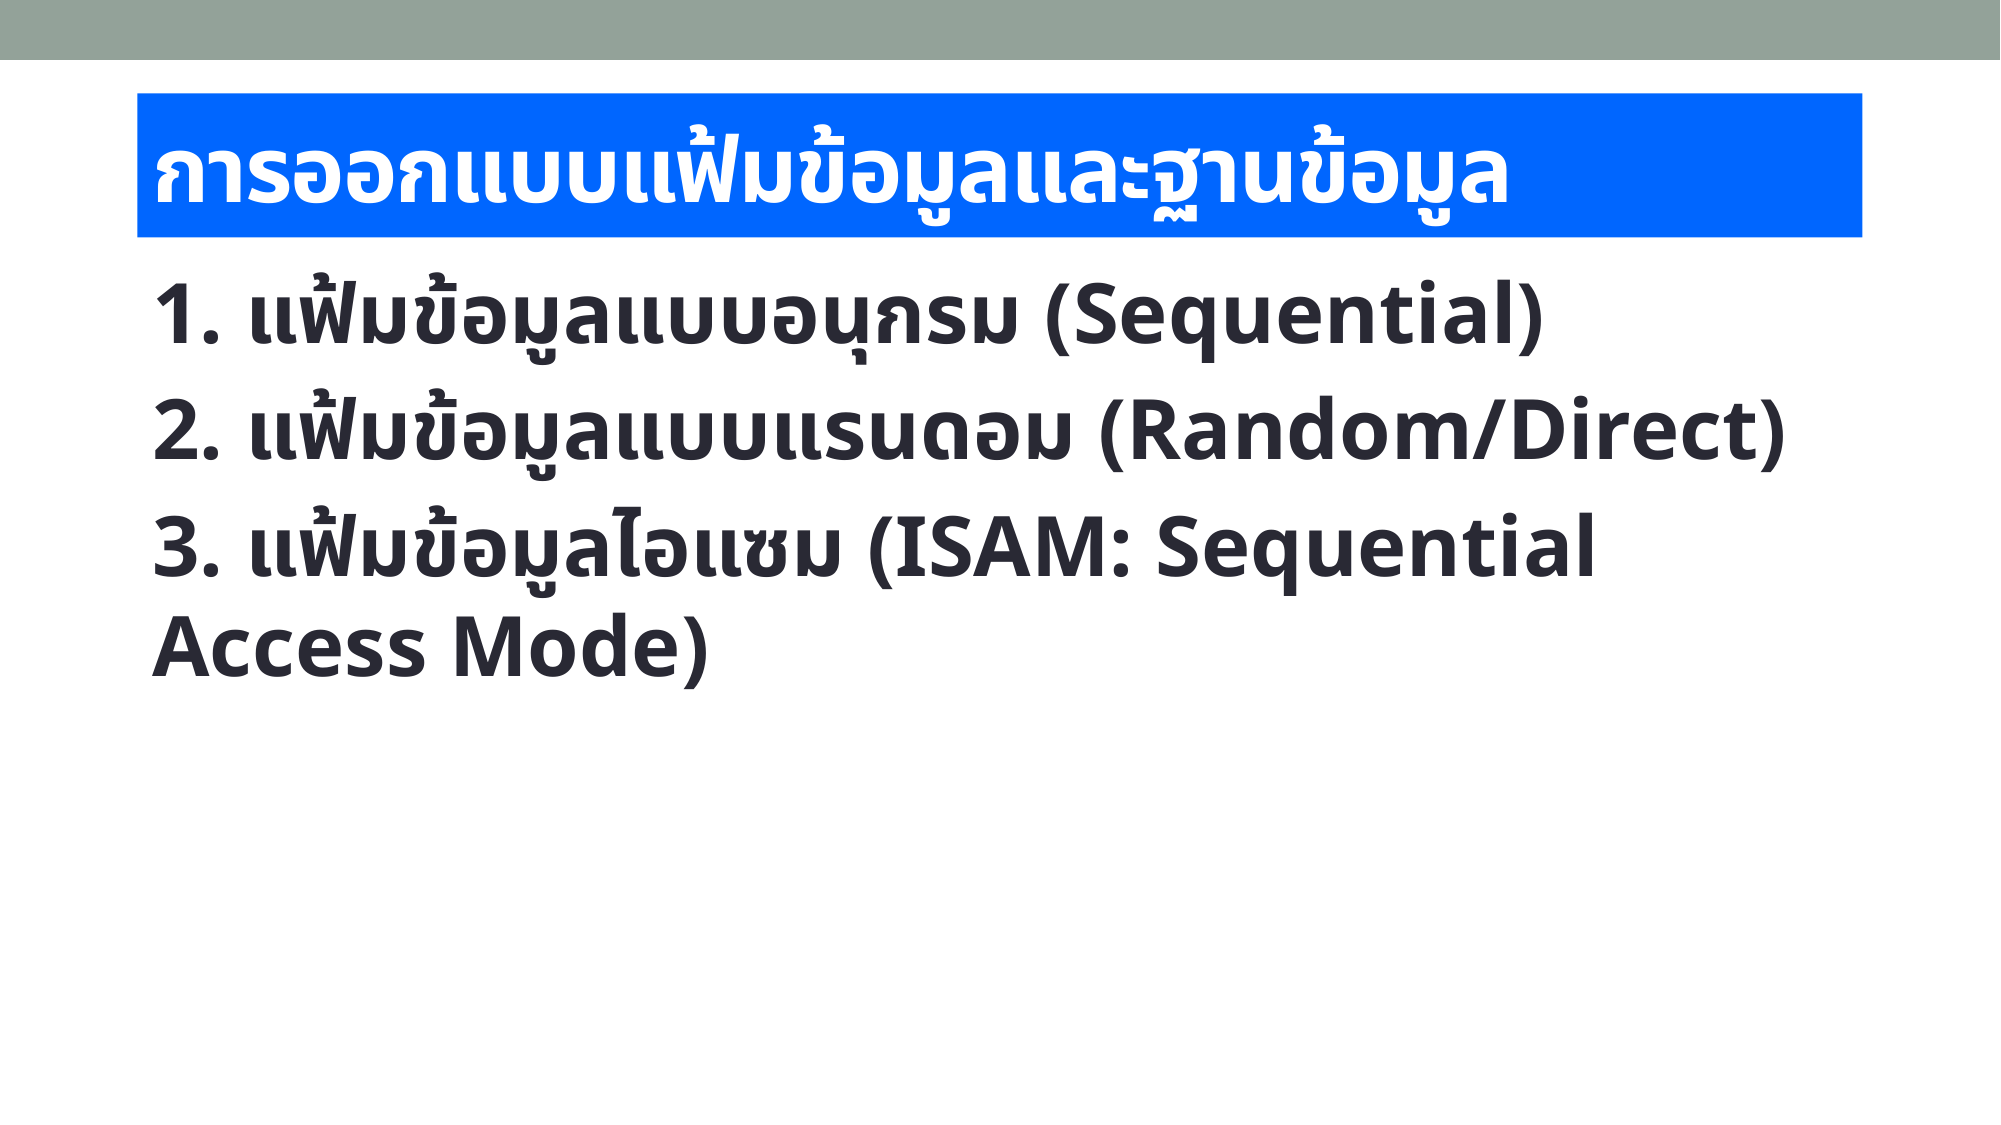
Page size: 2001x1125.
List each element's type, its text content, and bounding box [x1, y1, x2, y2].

list 1. แฟ้มข้อมูลแบบอนุกรม (Sequential) 2. แฟ้มข้อมูลแบบแรนดอม (Random/Direct) 3. แฟ้มข้อมูลไอแซม (ISAM: Sequential Access Mode) [137, 252, 1863, 993]
title การออกแบบแฟ้มข้อมูลและฐานข้อมูล [137, 93, 1863, 238]
